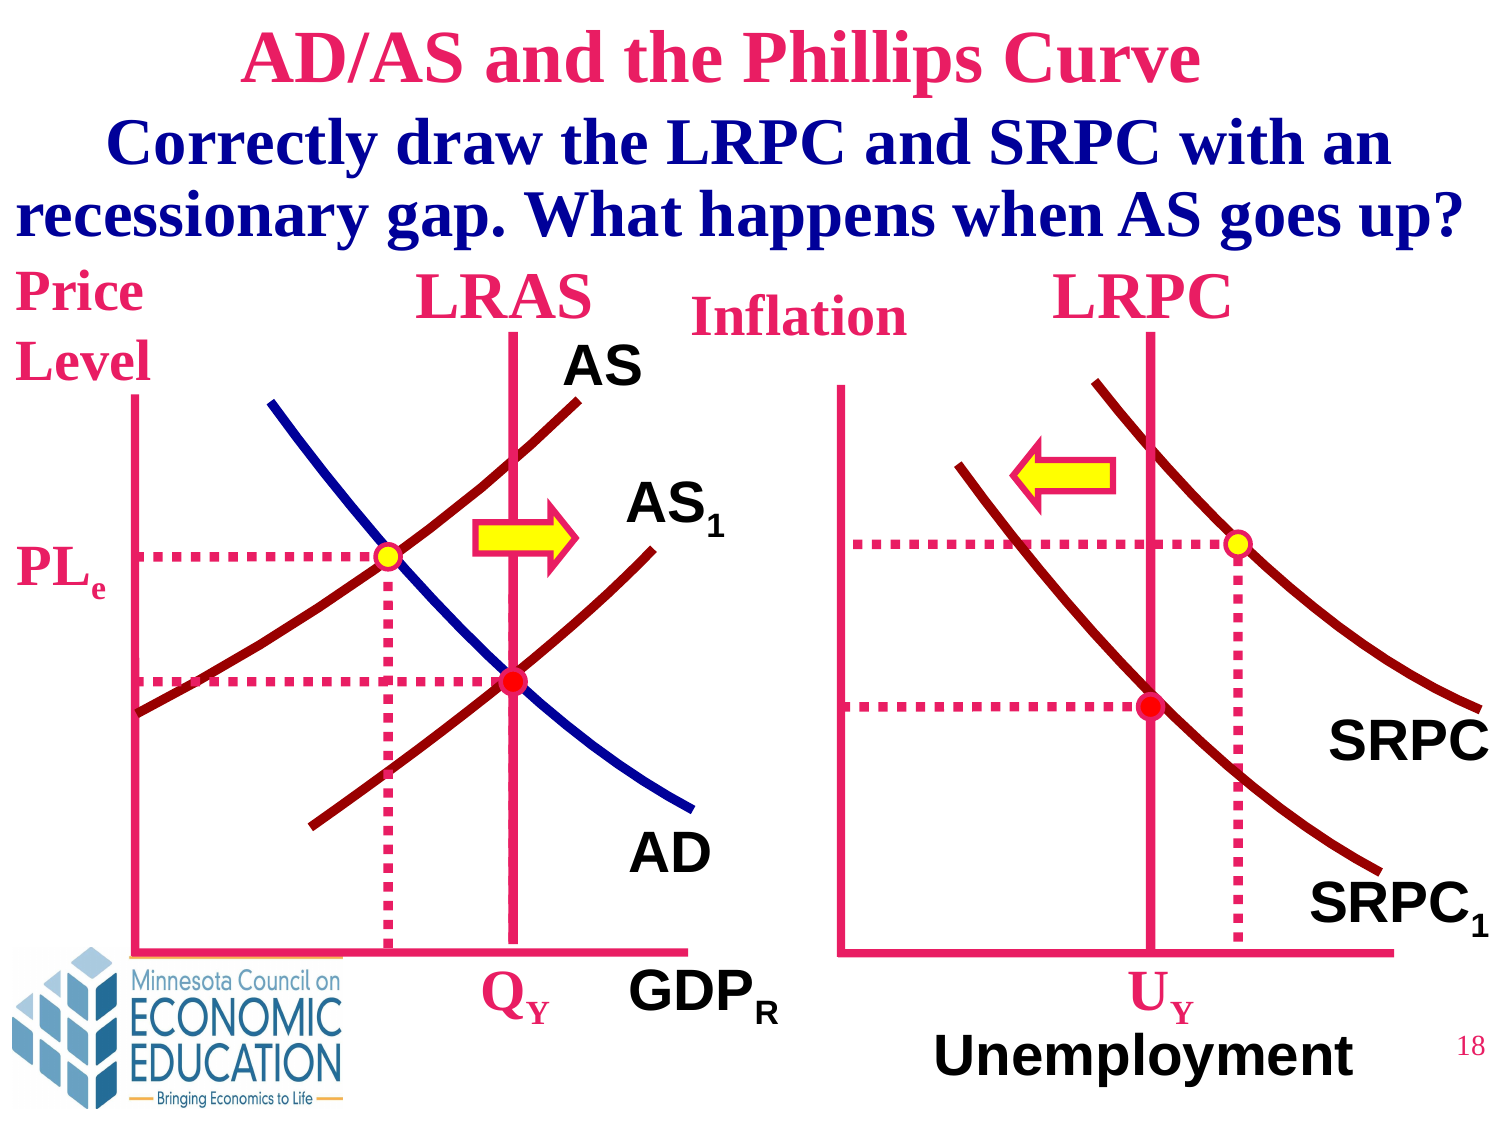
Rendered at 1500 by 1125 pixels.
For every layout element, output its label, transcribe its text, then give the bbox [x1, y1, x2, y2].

picture [12, 947, 343, 1109]
text_box SRPC [1399, 694, 1500, 780]
text_box AD/AS and the Phillips Curve [0, 0, 1500, 99]
text_box [1399, 640, 1462, 694]
text_box QY [465, 965, 565, 1039]
text_box 18 [1370, 1019, 1500, 1095]
text_box AD [693, 806, 728, 892]
text_box AS [547, 319, 659, 392]
text_box PLe [2, 519, 122, 614]
text_box Price Level [0, 259, 226, 400]
text_box Unemployment [919, 1009, 1370, 1095]
text_box SRPC1 [1399, 856, 1500, 952]
text_box LRPC [1038, 259, 1250, 339]
text_box LRAS [400, 259, 609, 339]
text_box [131, 393, 689, 957]
text_box UY [1113, 966, 1215, 1039]
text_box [837, 384, 1395, 957]
text_box GDPR [613, 944, 794, 1039]
text_box AS1 [693, 456, 741, 552]
text_box Inflation [675, 269, 963, 355]
text_box Correctly draw the LRPC and SRPC with an recessionary gap. What happens when AS goes up? [0, 99, 1500, 259]
